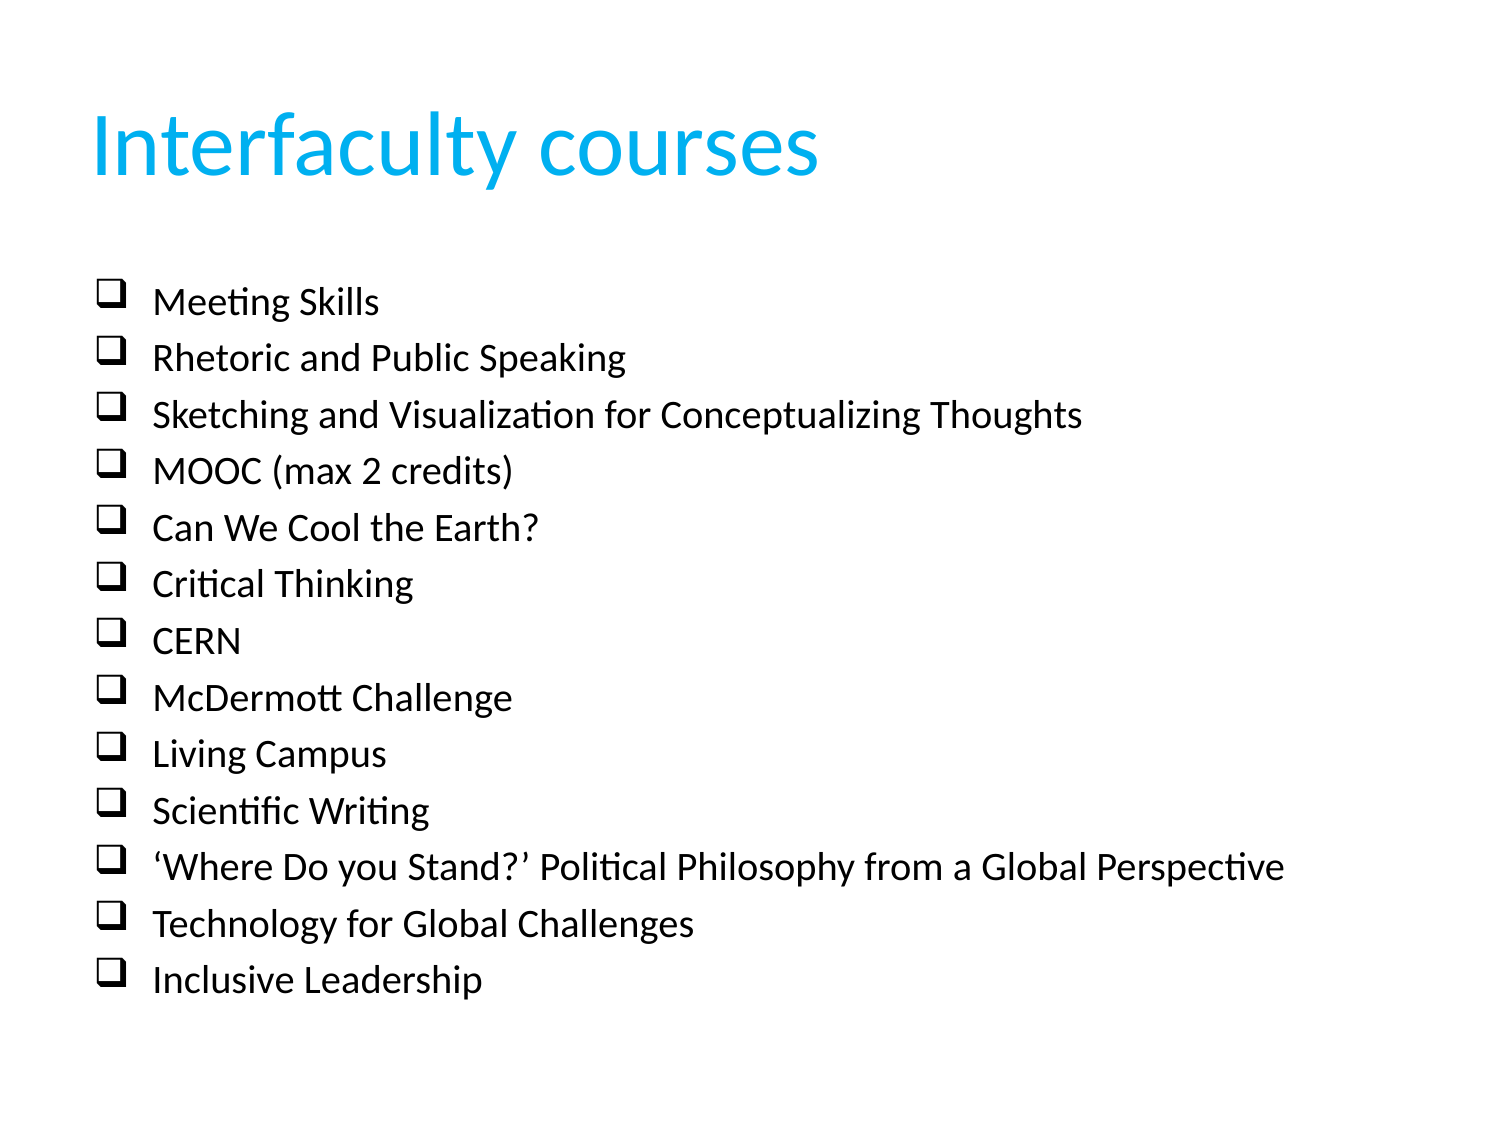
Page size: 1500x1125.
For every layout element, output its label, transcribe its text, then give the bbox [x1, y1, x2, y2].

title Interfaculty courses [75, 45, 1425, 233]
list Meeting Skills Rhetoric and Public Speaking Sketching and Visualization for Conceptualizing Thoughts MOOC (max 2 credits) Can We Cool the Earth? Critical Thinking CERN McDermott Challenge Living Campus Scientific Writing ‘Where Do you Stand?’ Political Philosophy from a Global Perspective Technology for Global Challenges Inclusive Leadership [78, 267, 1429, 1010]
